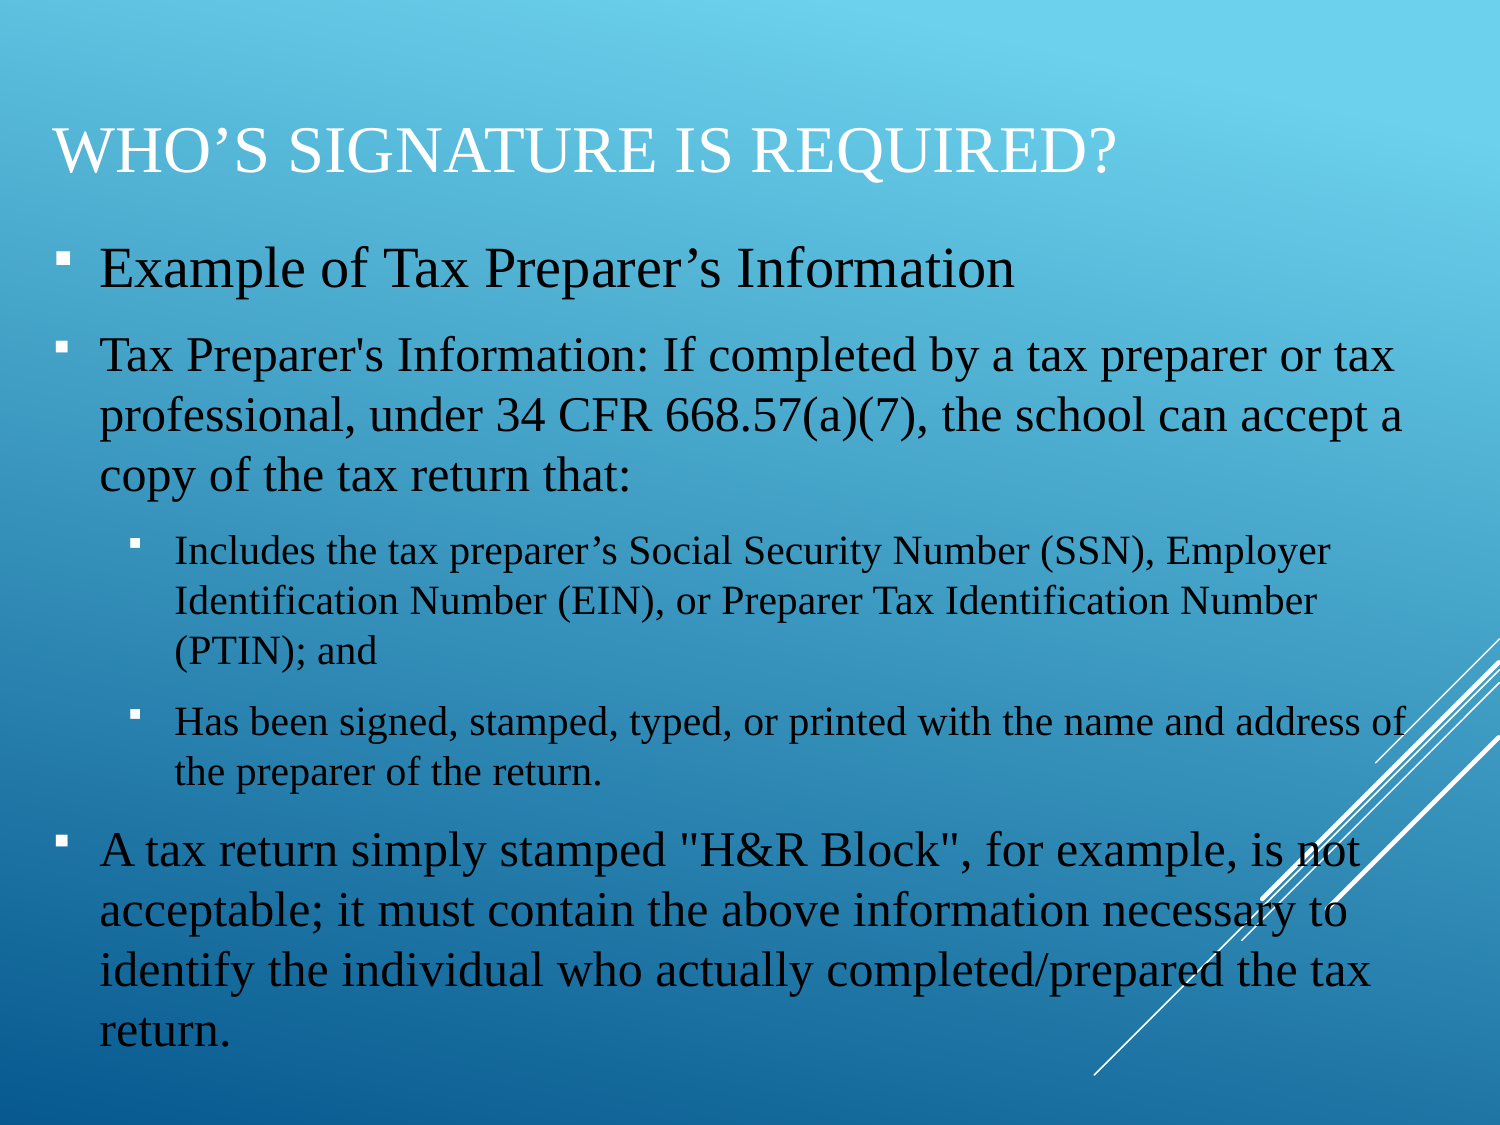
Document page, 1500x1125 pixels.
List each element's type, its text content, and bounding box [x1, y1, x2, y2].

title Who’s Signature is required? [37, 52, 1463, 240]
list Example of Tax Preparer’s Information Tax Preparer's Information: If completed by a tax preparer or tax professional, under 34 CFR 668.57(a)(7), the school can accept a copy of the tax return that: Includes the tax preparer’s Social Security Number (SSN), Employer Identification Number (EIN), or Preparer Tax Identification Number (PTIN); and Has been signed, stamped, typed, or printed with the name and address of the preparer of the return. A tax return simply stamped "H&R Block", for example, is not acceptable; it must contain the above information necessary to identify the individual who actually completed/prepared the tax return. [37, 243, 1425, 1042]
